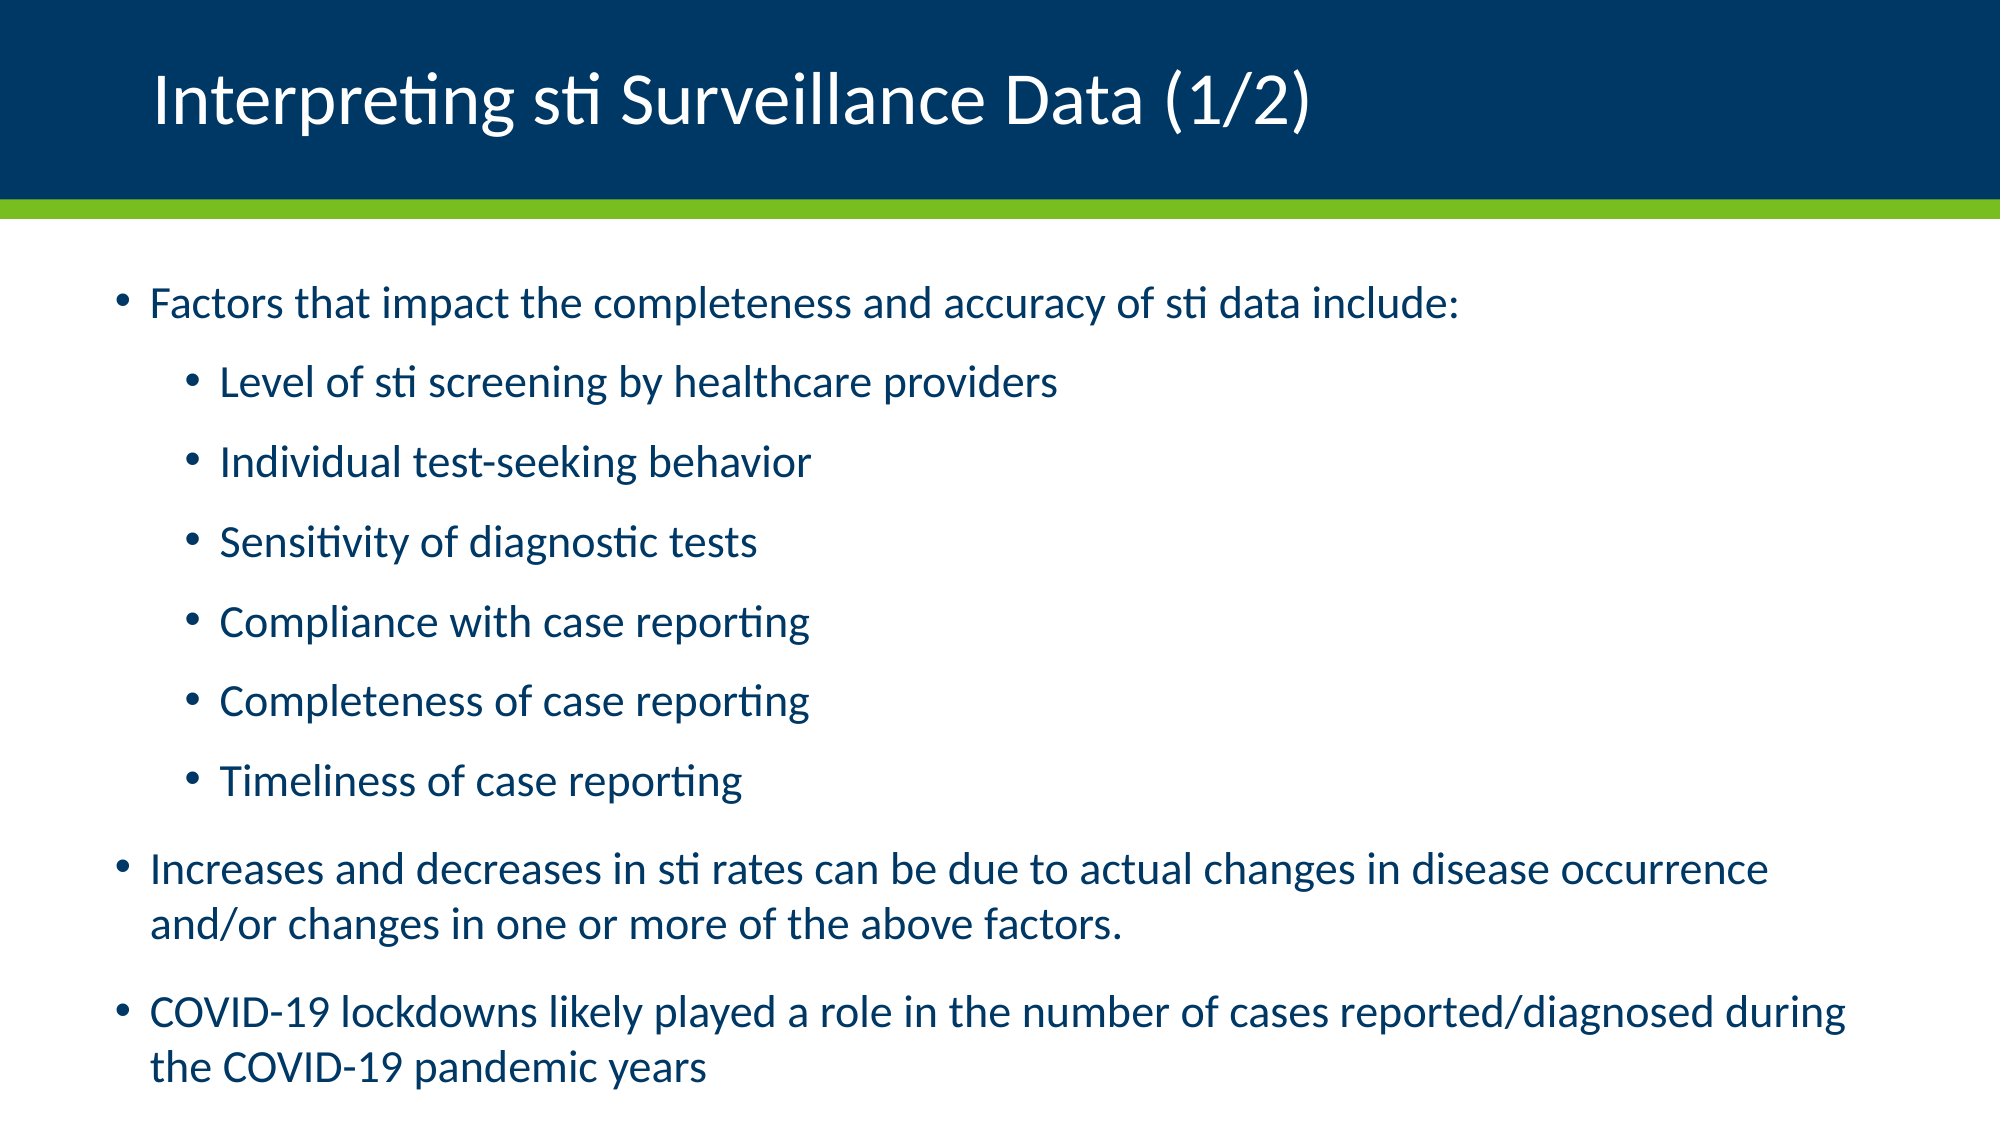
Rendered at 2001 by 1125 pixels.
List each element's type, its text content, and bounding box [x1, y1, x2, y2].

list Factors that impact the completeness and accuracy of sti data include: Level of sti screening by healthcare providers Individual test-seeking behavior Sensitivity of diagnostic tests Compliance with case reporting Completeness of case reporting Timeliness of case reporting Increases and decreases in sti rates can be due to actual changes in disease occurrence and/or changes in one or more of the above factors. COVID-19 lockdowns likely played a role in the number of cases reported/diagnosed during the COVID-19 pandemic years [99, 264, 1902, 1101]
title Interpreting sti Surveillance Data (1/2) [137, 24, 1863, 175]
